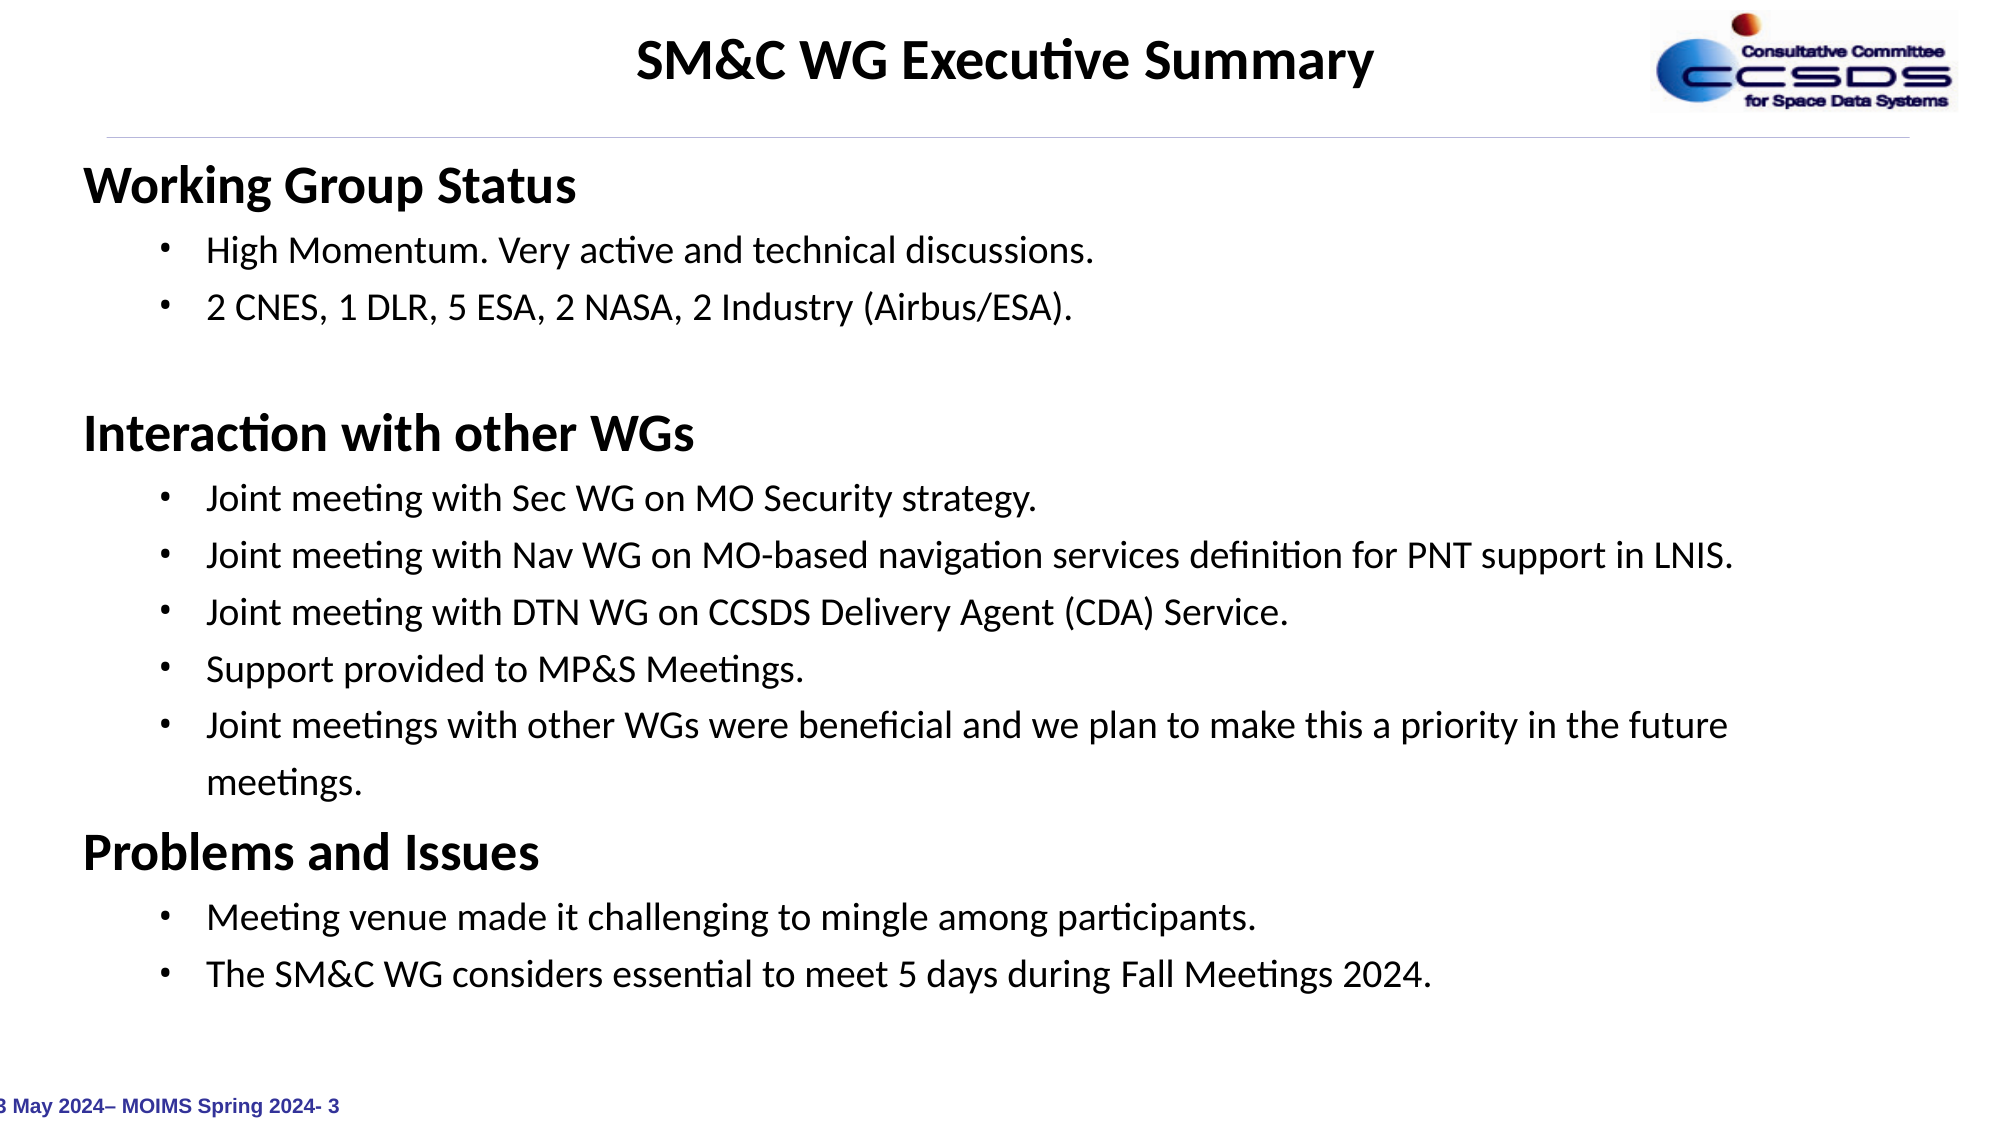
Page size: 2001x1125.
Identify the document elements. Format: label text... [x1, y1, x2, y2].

picture [1650, 10, 1959, 113]
text_box SM&C WG Executive Summary [395, 20, 1555, 109]
text_box Working Group Status High Momentum. Very active and technical discussions. 2 CNES, 1 DLR, 5 ESA, 2 NASA, 2 Industry (Airbus/ESA). Interaction with other WGs Joint meeting with Sec WG on MO Security strategy. Joint meeting with Nav WG on MO-based navigation services definition for PNT support in LNIS. Joint meeting with DTN WG on CCSDS Delivery Agent (CDA) Service. Support provided to MP&S Meetings. Joint meetings with other WGs were beneficial and we plan to make this a priority in the future meetings. Problems and Issues Meeting venue made it challenging to mingle among participants. The SM&C WG considers essential to meet 5 days during Fall Meetings 2024. [75, 127, 1895, 1125]
